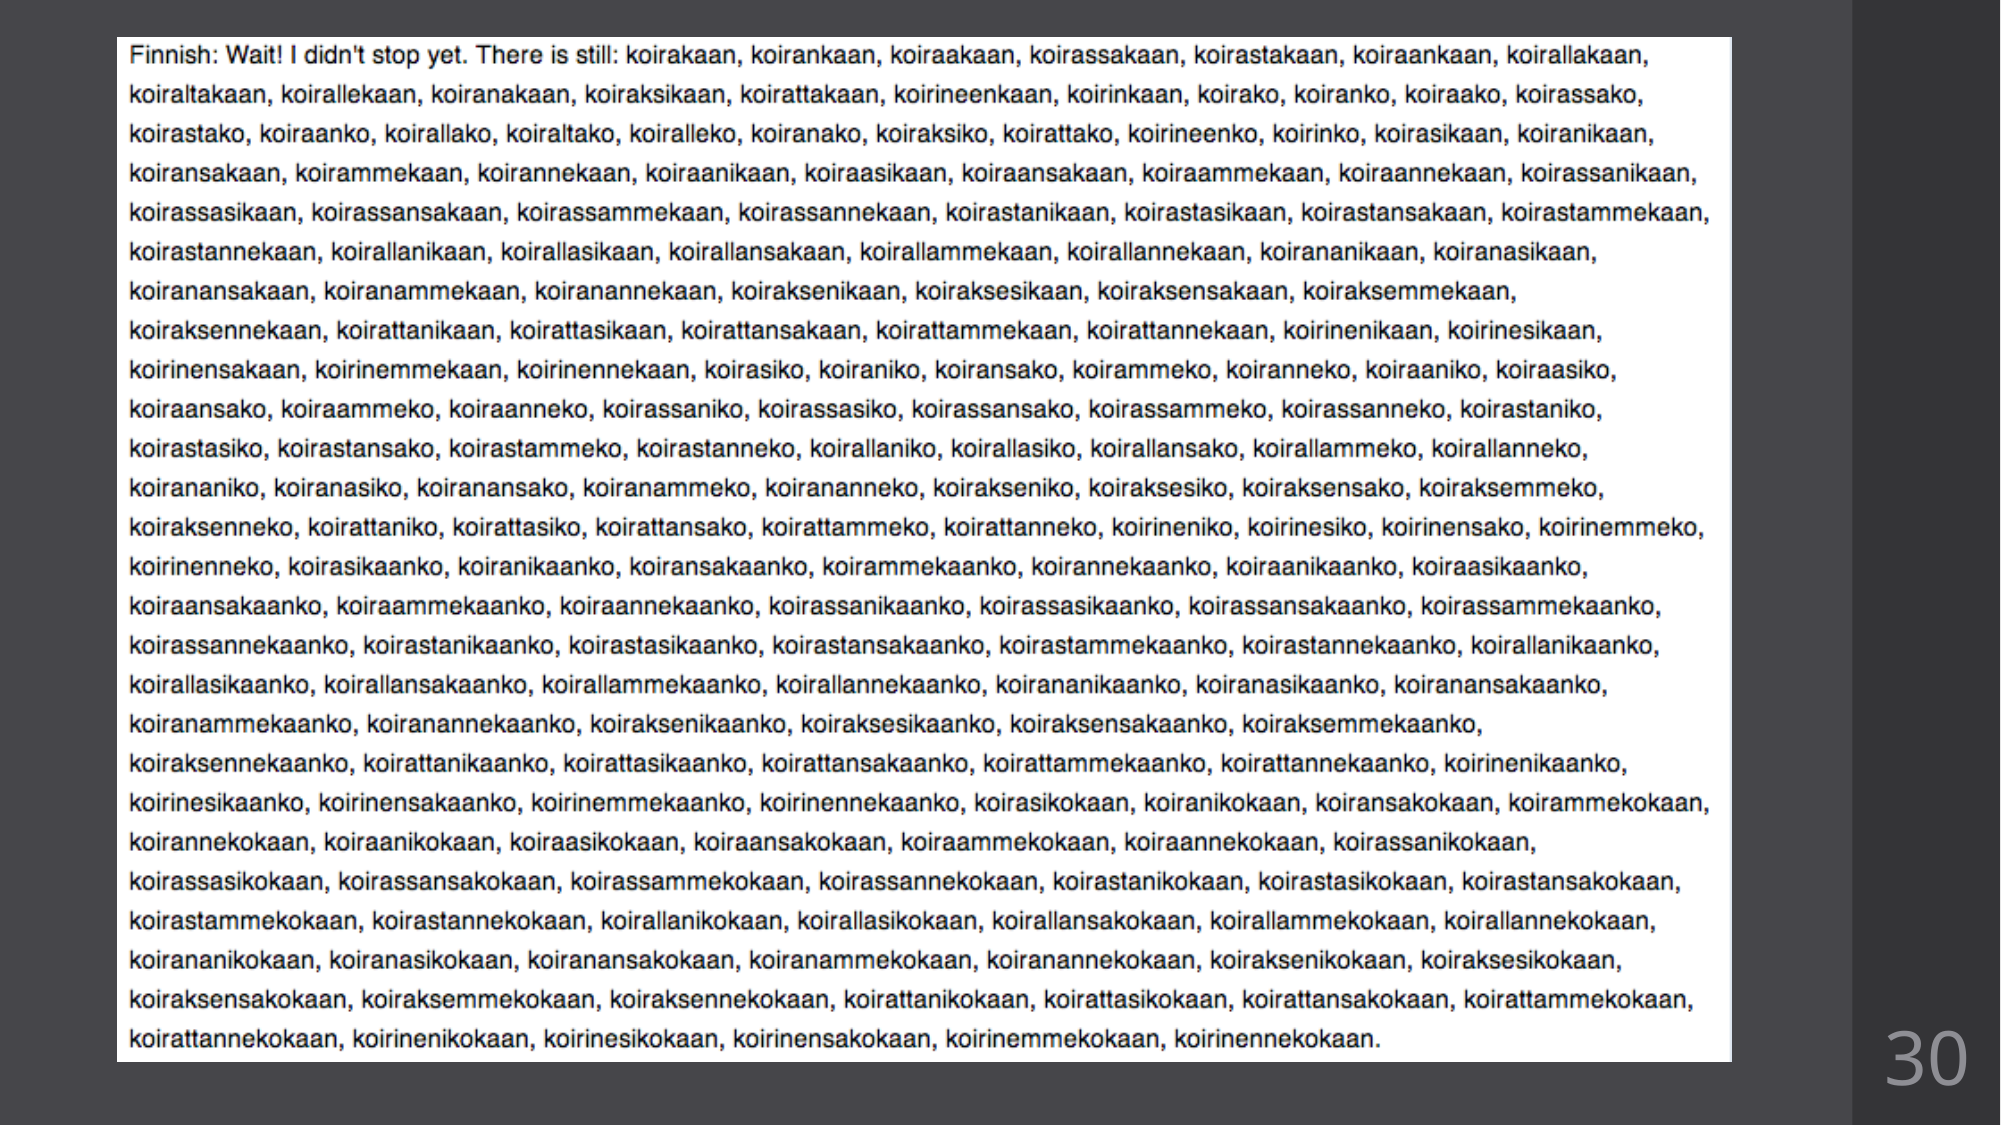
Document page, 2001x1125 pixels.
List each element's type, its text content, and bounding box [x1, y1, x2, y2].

slide_number 30 [1852, 1012, 2000, 1110]
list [116, 37, 1732, 1062]
